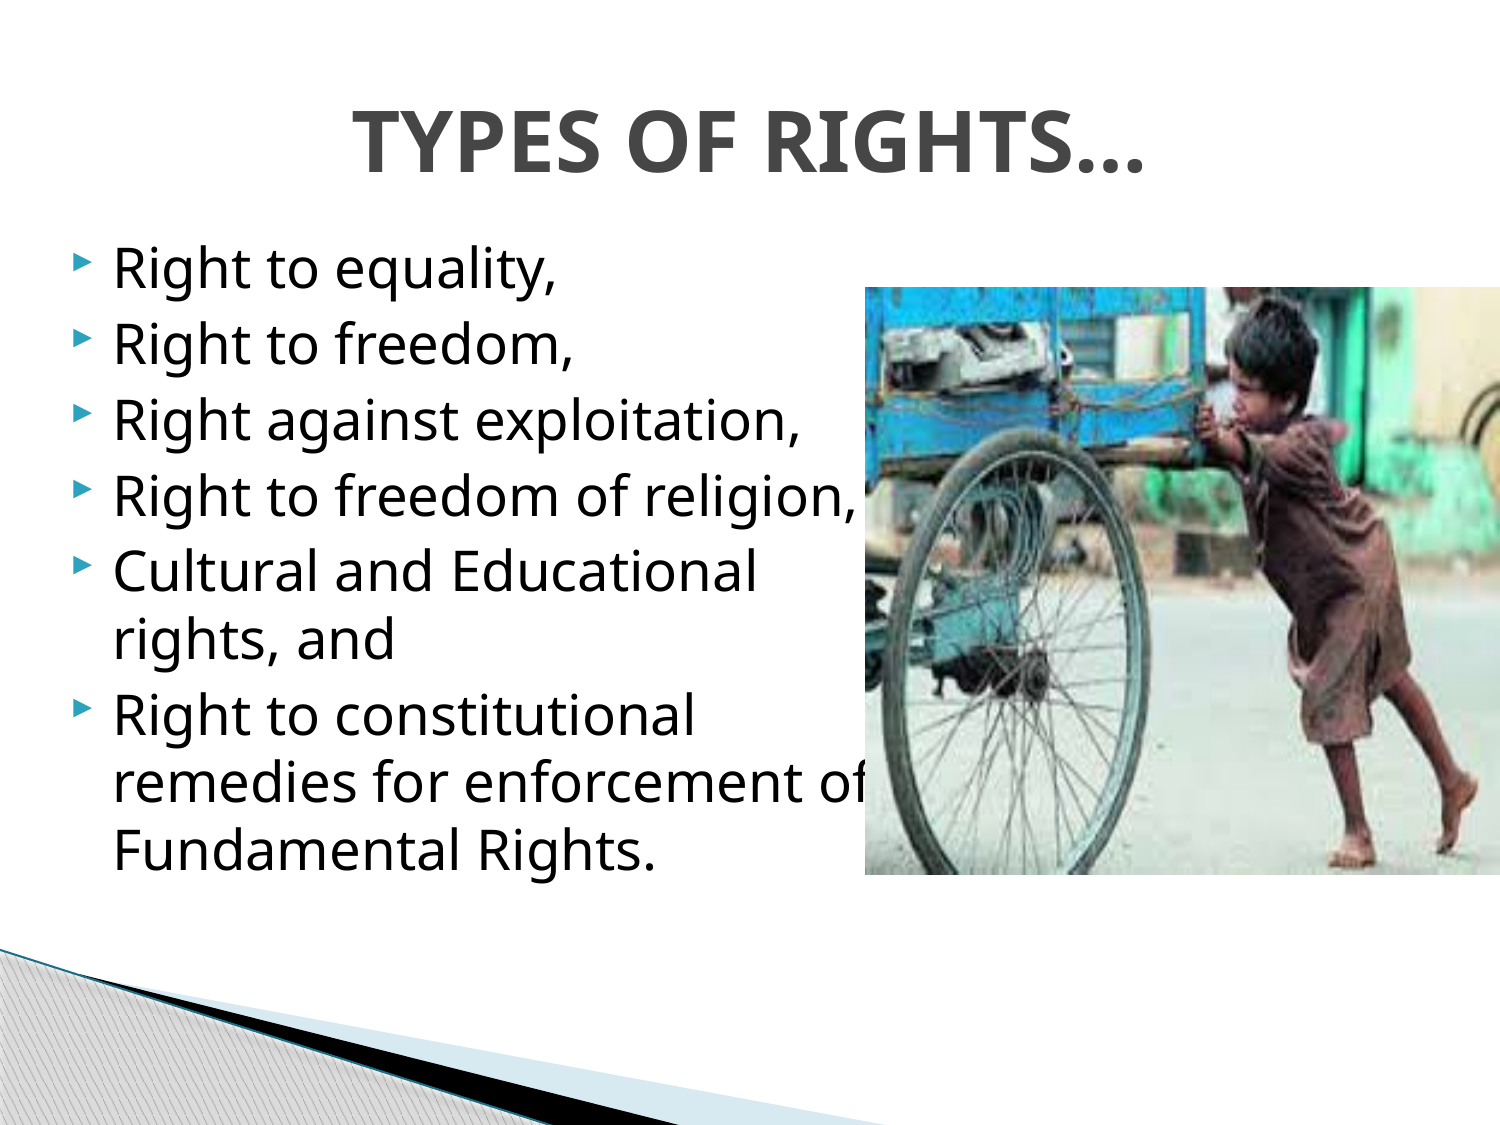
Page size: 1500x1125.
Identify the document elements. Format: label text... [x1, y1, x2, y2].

title TYPES OF RIGHTS… [75, 45, 1425, 233]
picture [864, 287, 1500, 876]
list Right to equality, Right to freedom, Right against exploitation, Right to freedom of religion, Cultural and Educational rights, and Right to constitutional remedies for enforcement of Fundamental Rights. [37, 224, 888, 900]
